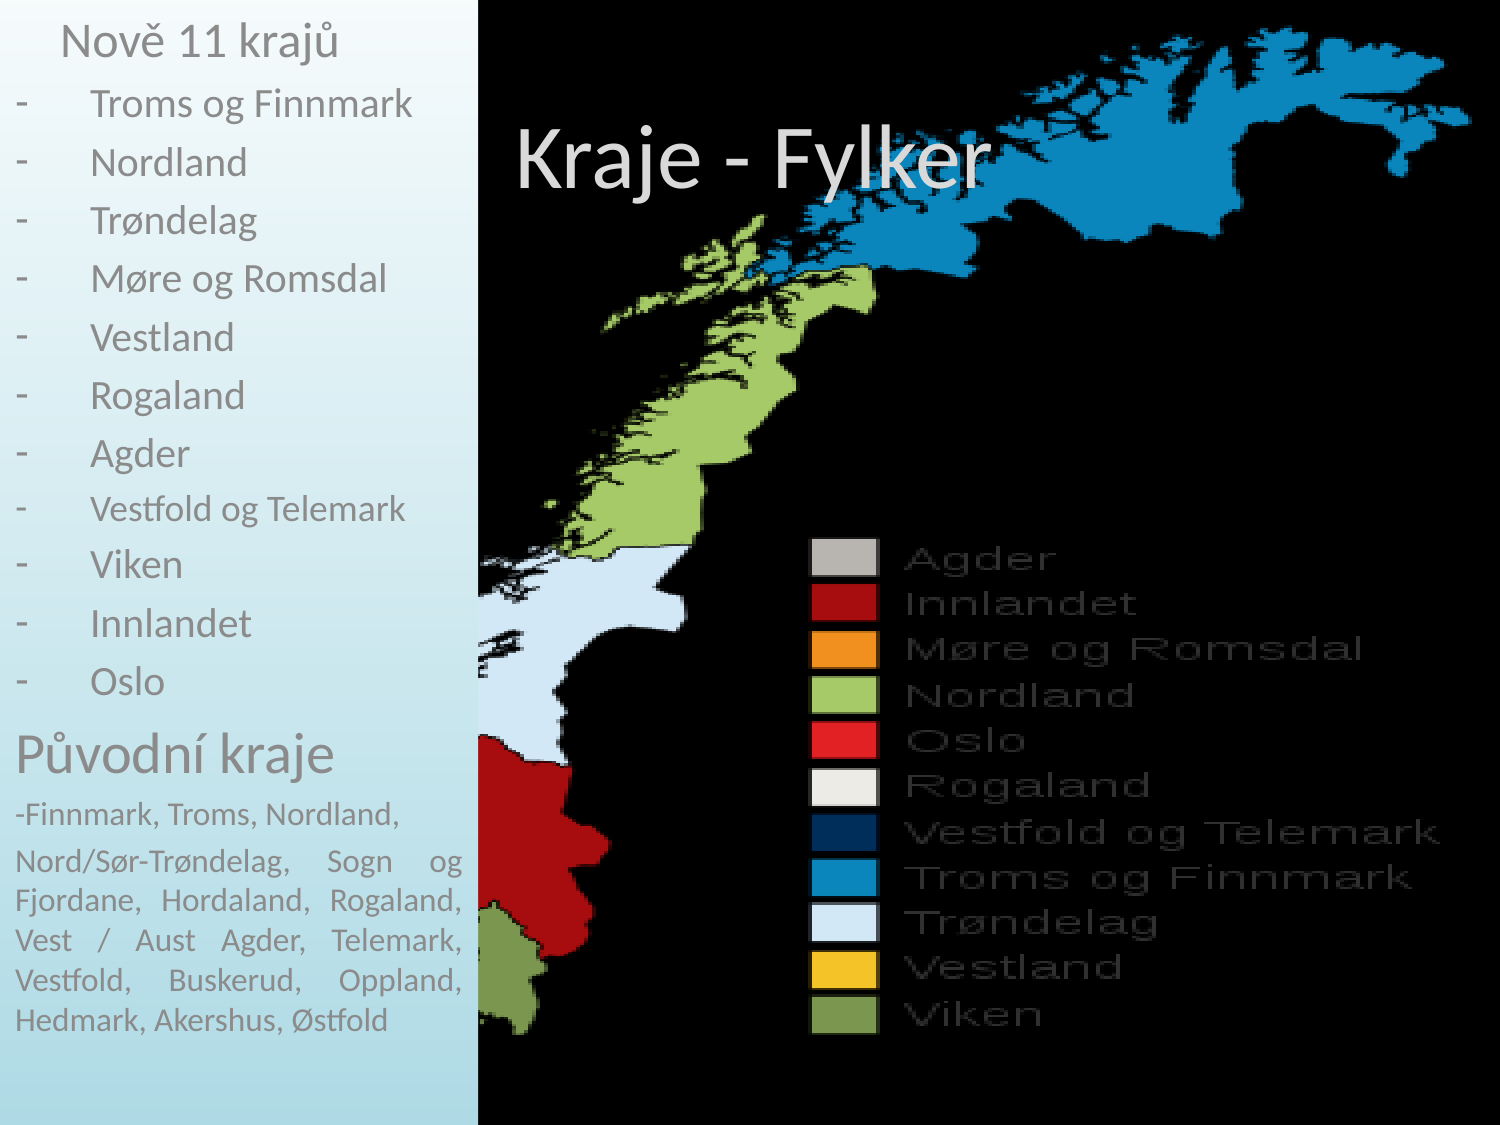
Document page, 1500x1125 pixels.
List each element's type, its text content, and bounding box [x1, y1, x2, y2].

subtitle Nově 11 krajů Troms og Finnmark Nordland Trøndelag Møre og Romsdal Vestland Rogaland Agder Vestfold og Telemark Viken Innlandet Oslo Původní kraje -Finnmark, Troms, Nordland, Nord/Sør-Trøndelag, Sogn og Fjordane, Hordaland, Rogaland, Vest / Aust Agder, Telemark, Vestfold, Buskerud, Oppland, Hedmark, Akershus, Østfold [0, 0, 479, 1125]
picture [479, 0, 1500, 1125]
title Kraje - Fylker [479, 30, 1340, 273]
